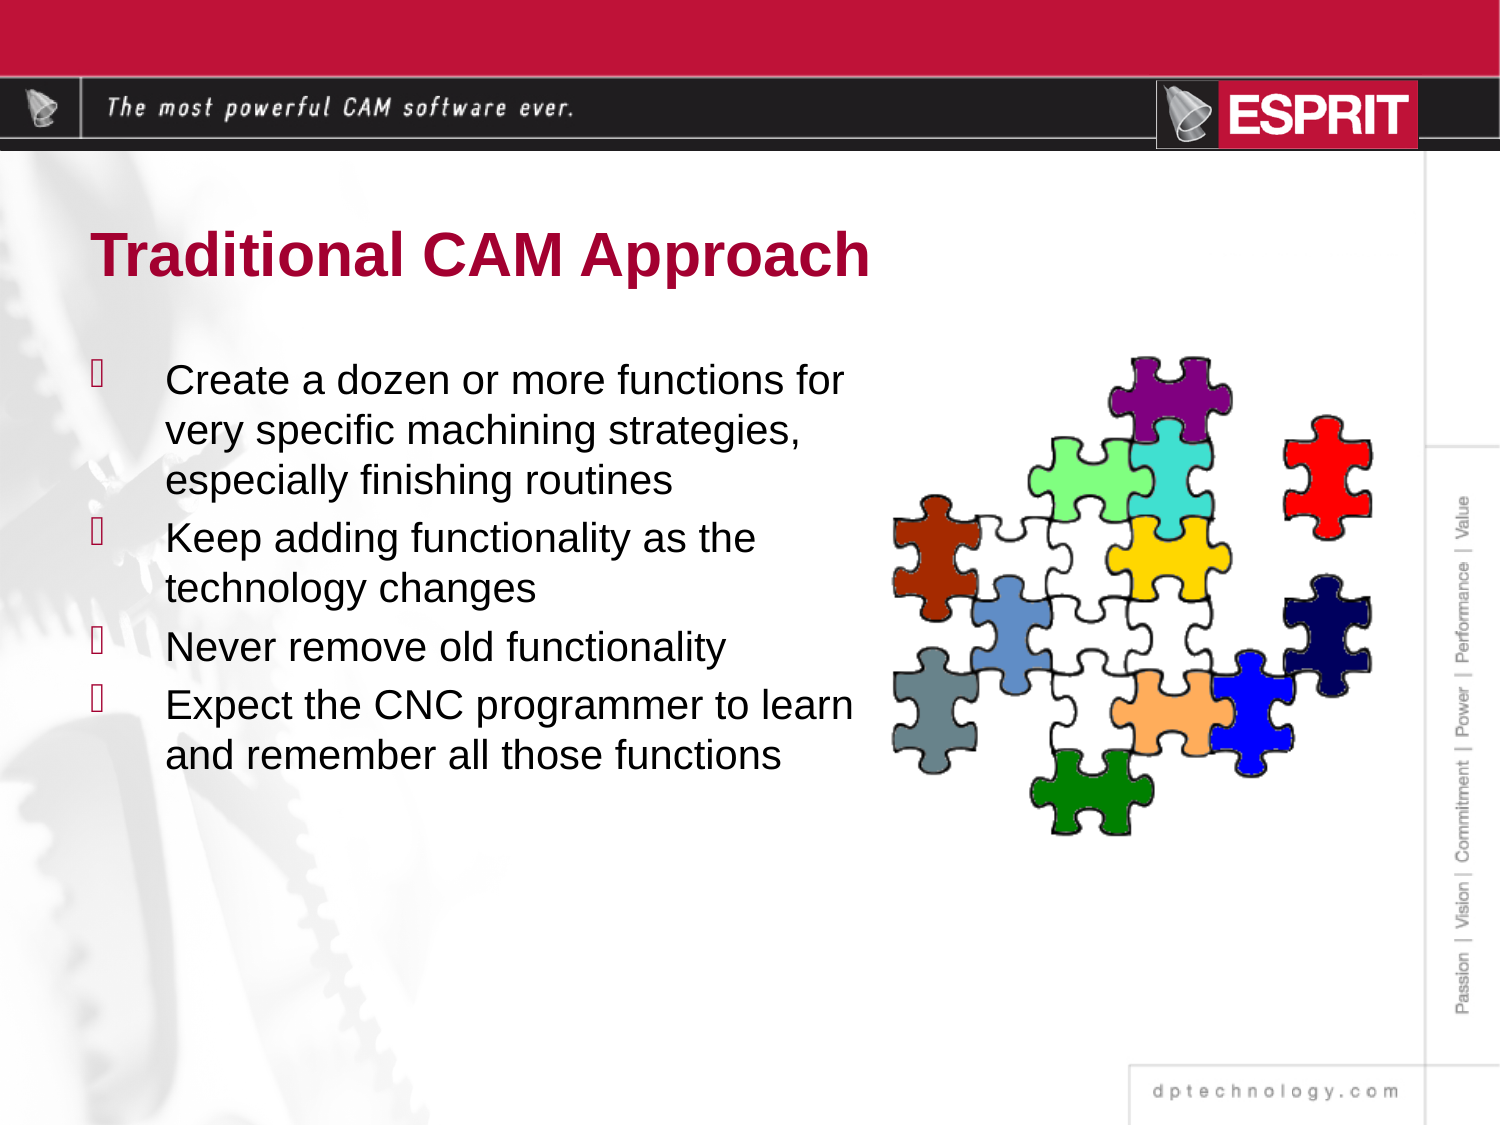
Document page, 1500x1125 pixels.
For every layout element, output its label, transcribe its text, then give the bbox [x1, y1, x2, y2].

picture [0, 0, 1500, 1125]
list Create a dozen or more functions for very specific machining strategies, especially finishing routines Keep adding functionality as the technology changes Never remove old functionality Expect the CNC programmer to learn and remember all those functions [74, 344, 913, 988]
title Traditional CAM Approach [74, 157, 1001, 344]
